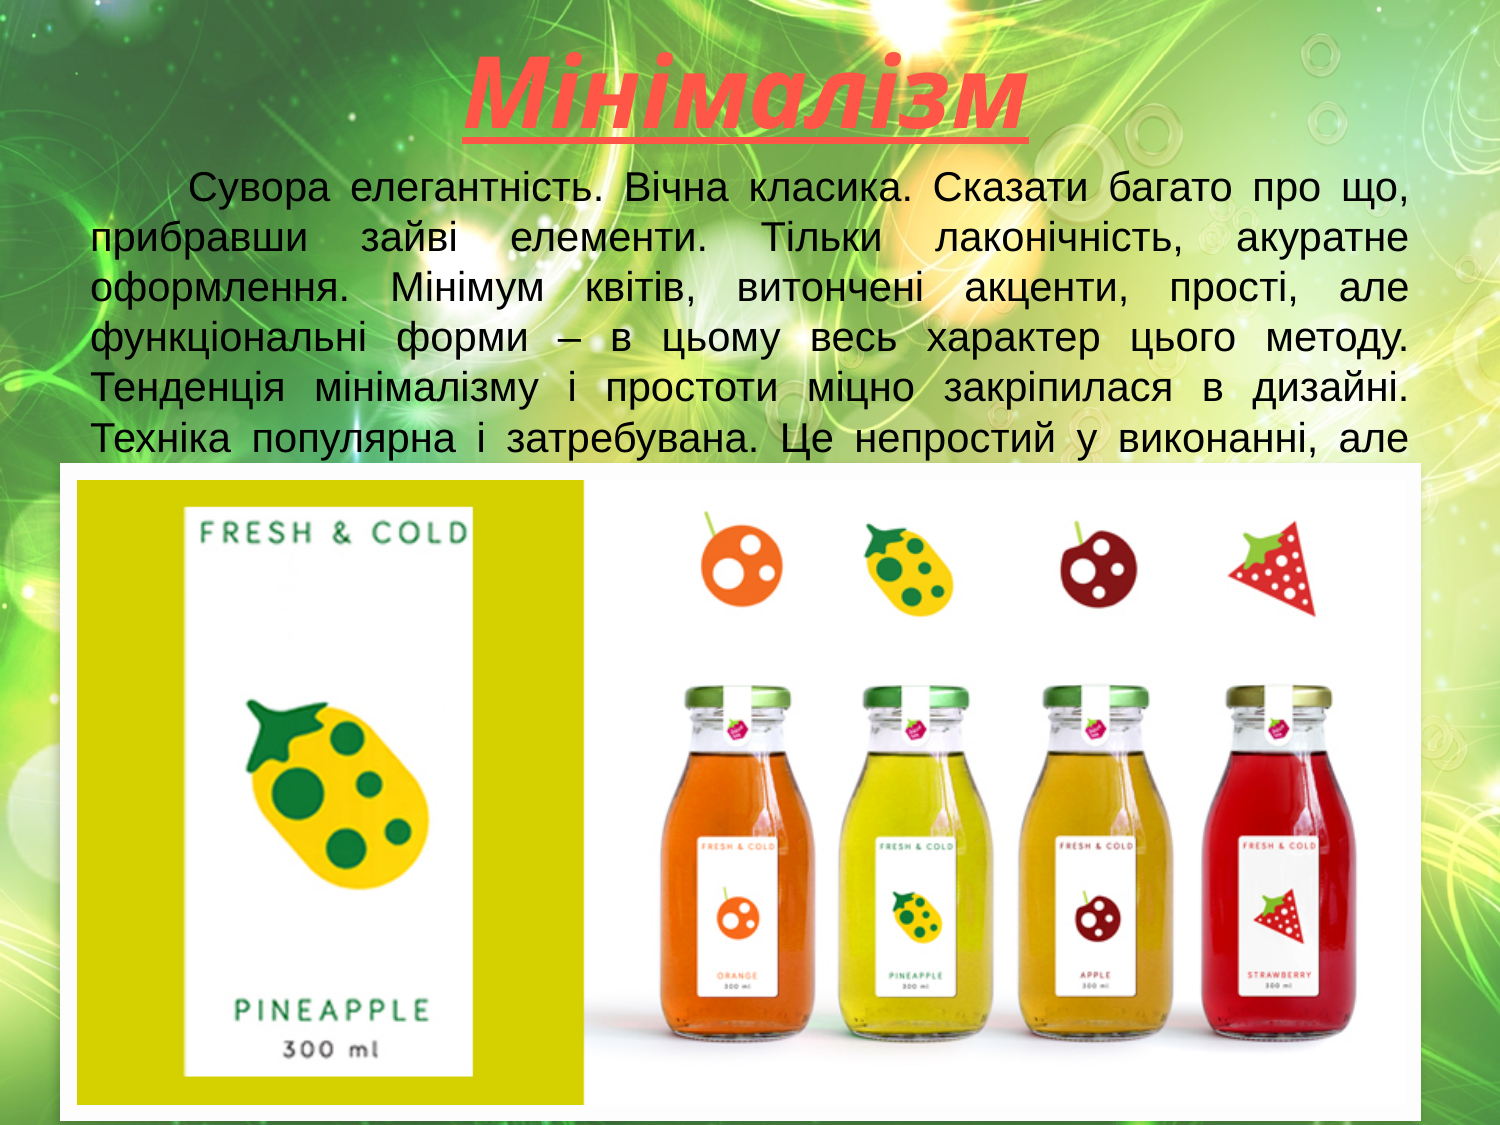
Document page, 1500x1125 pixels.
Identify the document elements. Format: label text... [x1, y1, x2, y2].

list Сувора елегантність. Вічна класика. Сказати багато про що, прибравши зайві елементи. Тільки лаконічність, акуратне оформлення. Мінімум квітів, витончені акценти, прості, але функціональні форми – в цьому весь характер цього методу. Тенденція мінімалізму і простоти міцно закріпилася в дизайні. Техніка популярна і затребувана. Це непростий у виконанні, але безпрограшний варіант, адже при вдалому дизайні продукція завжди буде виглядати сучасно і в тему. [75, 177, 1425, 610]
text_box Мінімалізм [1, 0, 1490, 177]
picture [76, 479, 1406, 1106]
